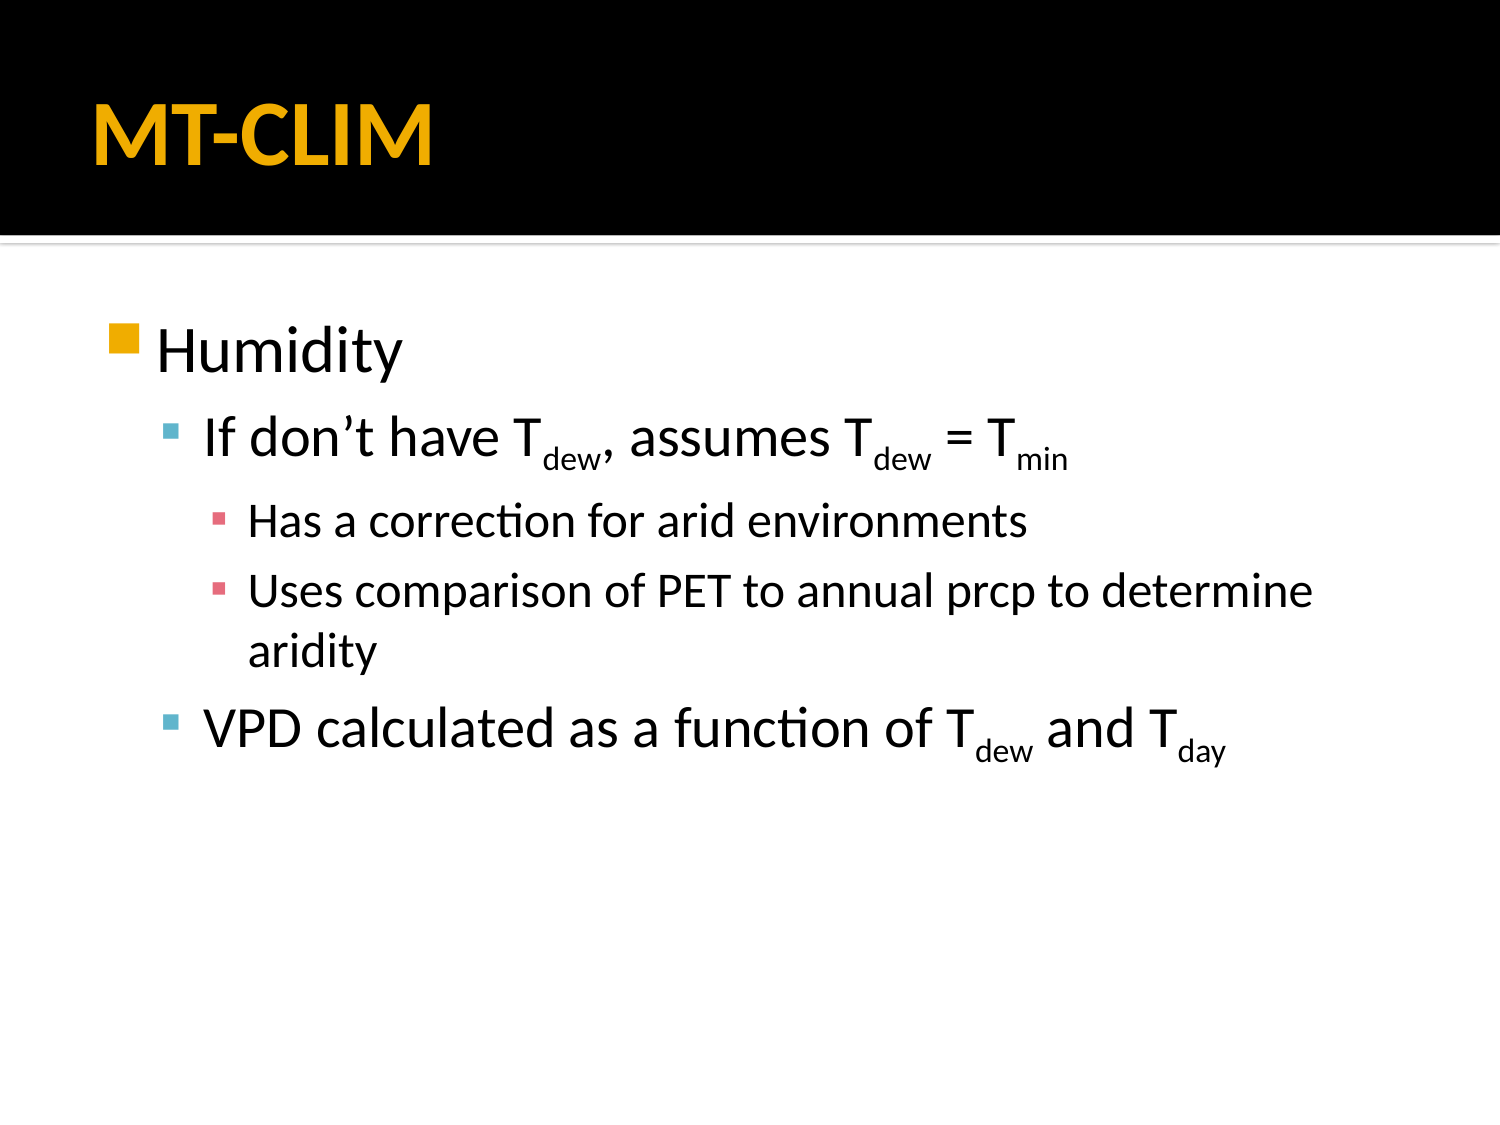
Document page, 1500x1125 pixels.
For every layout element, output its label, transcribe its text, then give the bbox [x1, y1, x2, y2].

list Humidity If don’t have Tdew, assumes Tdew = Tmin Has a correction for arid environments Uses comparison of PET to annual prcp to determine aridity VPD calculated as a function of Tdew and Tday [75, 291, 1425, 1050]
title MT-CLIM [75, 25, 1425, 231]
